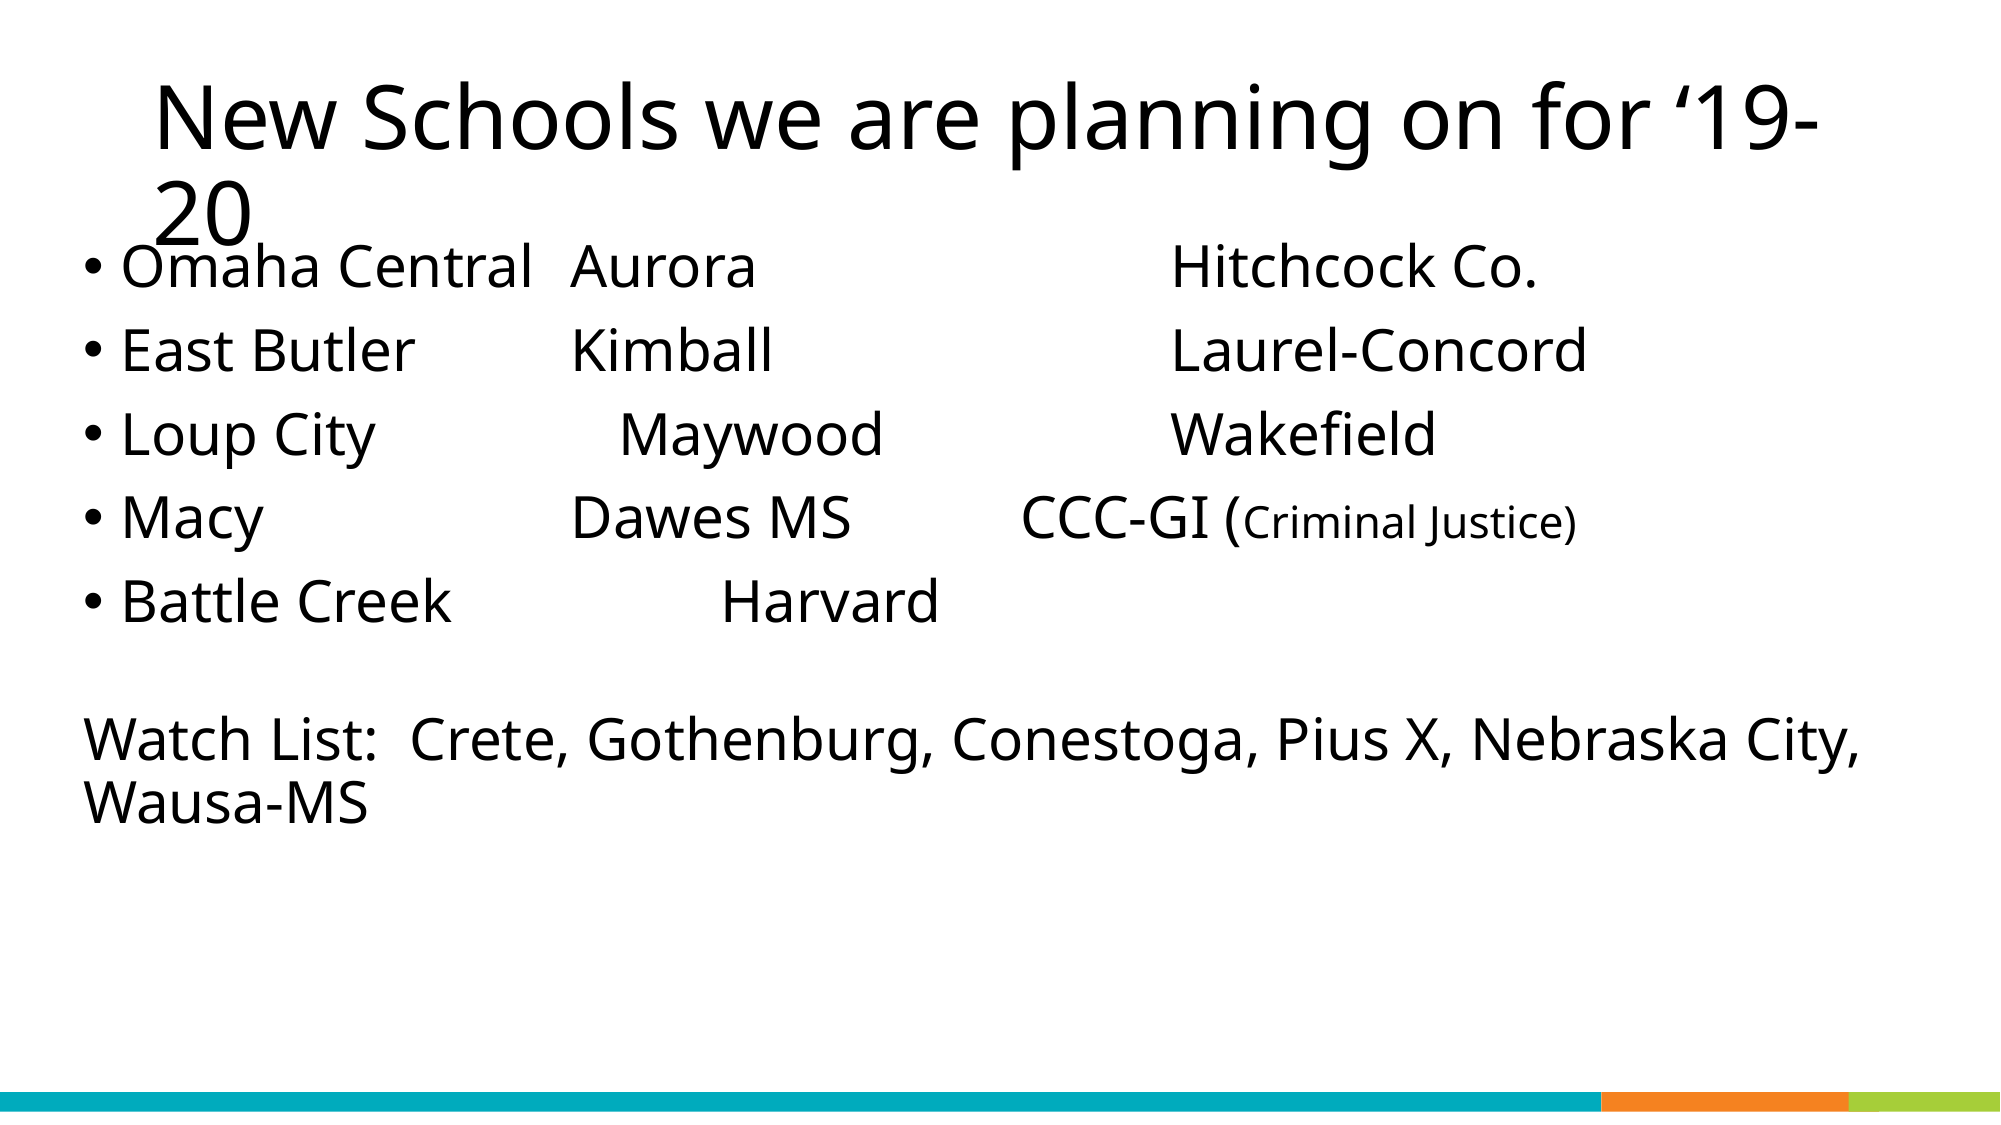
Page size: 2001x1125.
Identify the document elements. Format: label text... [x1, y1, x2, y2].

list Omaha Central Aurora Hitchcock Co. East Butler Kimball Laurel-Concord Loup City Maywood Wakefield Macy Dawes MS CCC-GI (Criminal Justice) Battle Creek Harvard Watch List: Crete, Gothenburg, Conestoga, Pius X, Nebraska City, Wausa-MS [68, 229, 1946, 1037]
title New Schools we are planning on for ‘19-20 [137, 59, 1863, 278]
